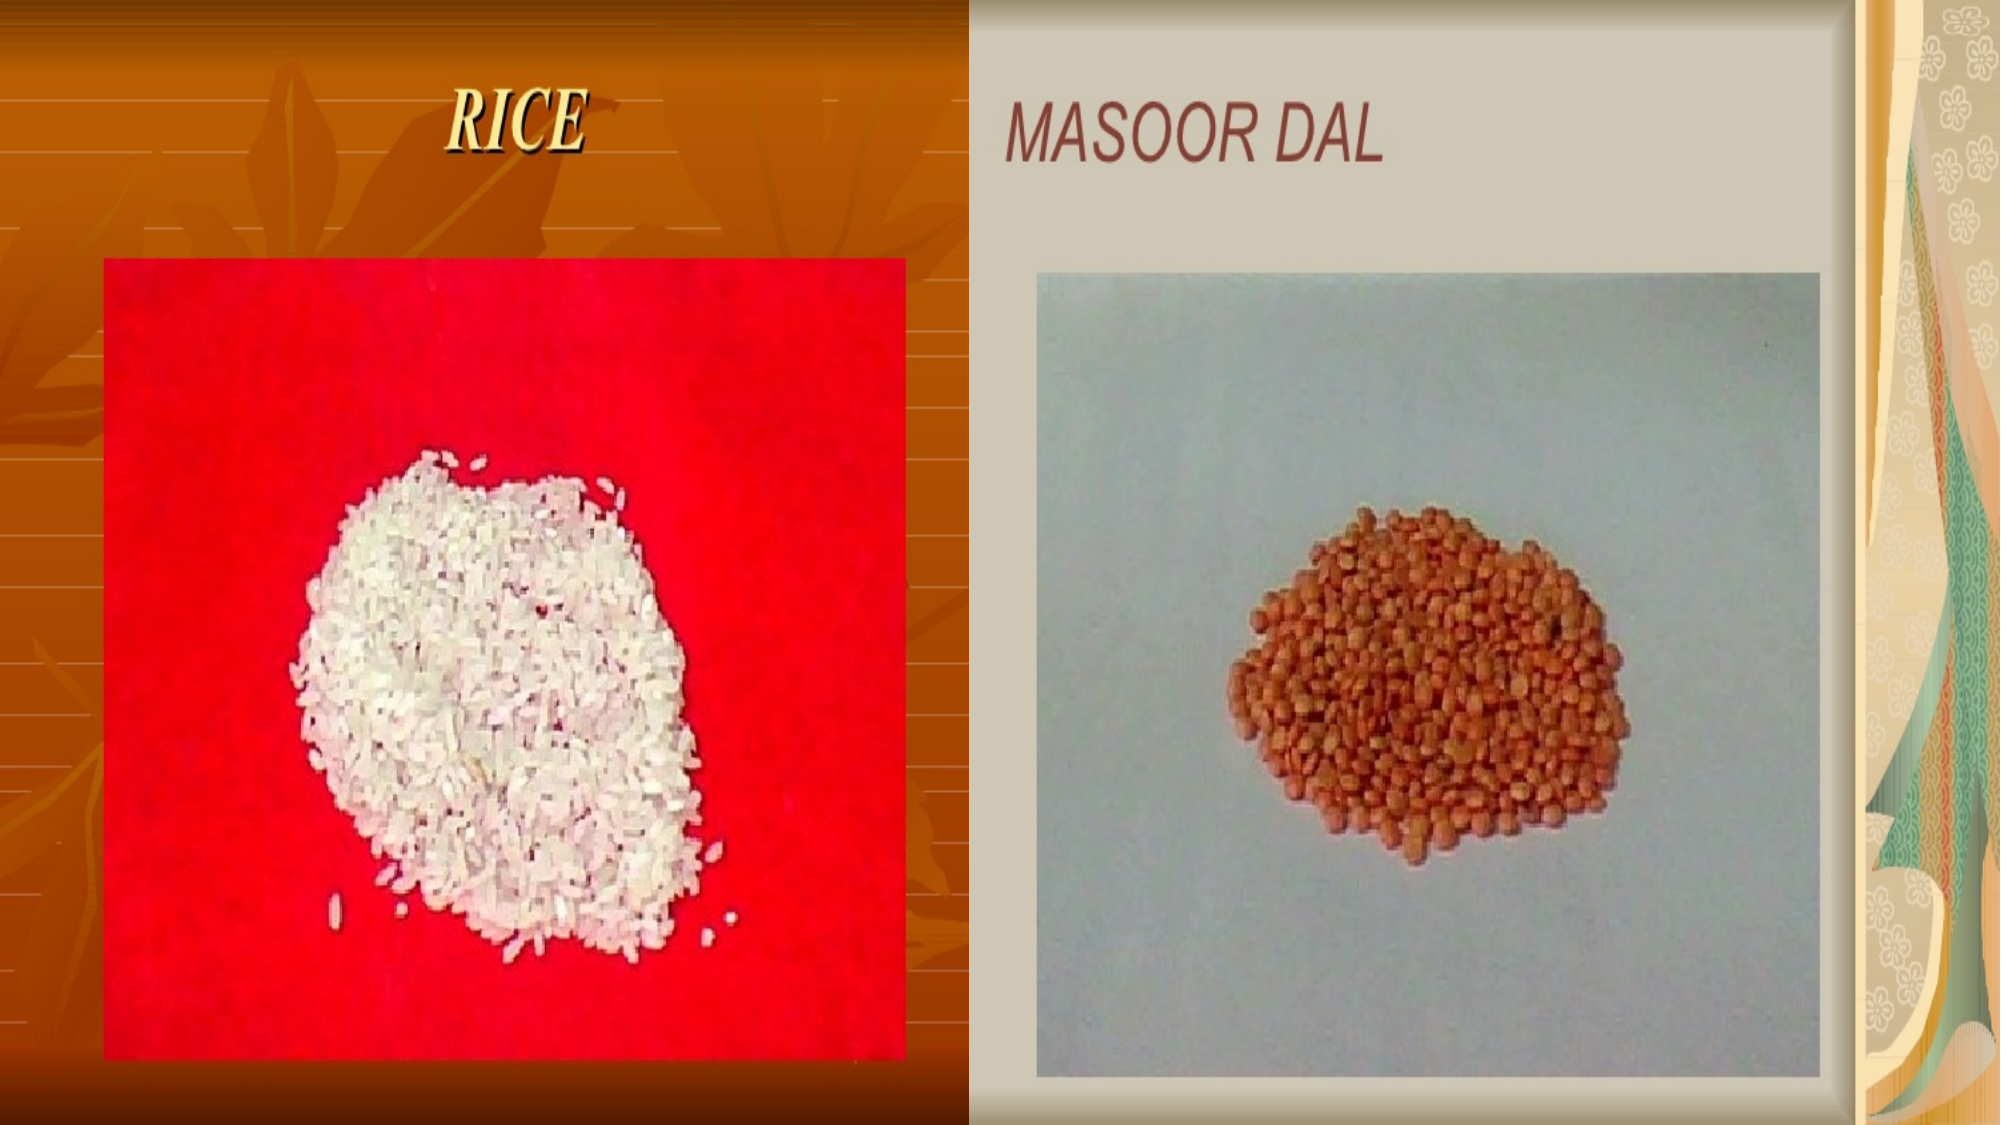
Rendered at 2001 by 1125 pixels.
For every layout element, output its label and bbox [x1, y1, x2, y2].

picture [969, 0, 2000, 1125]
list [0, 0, 969, 1125]
